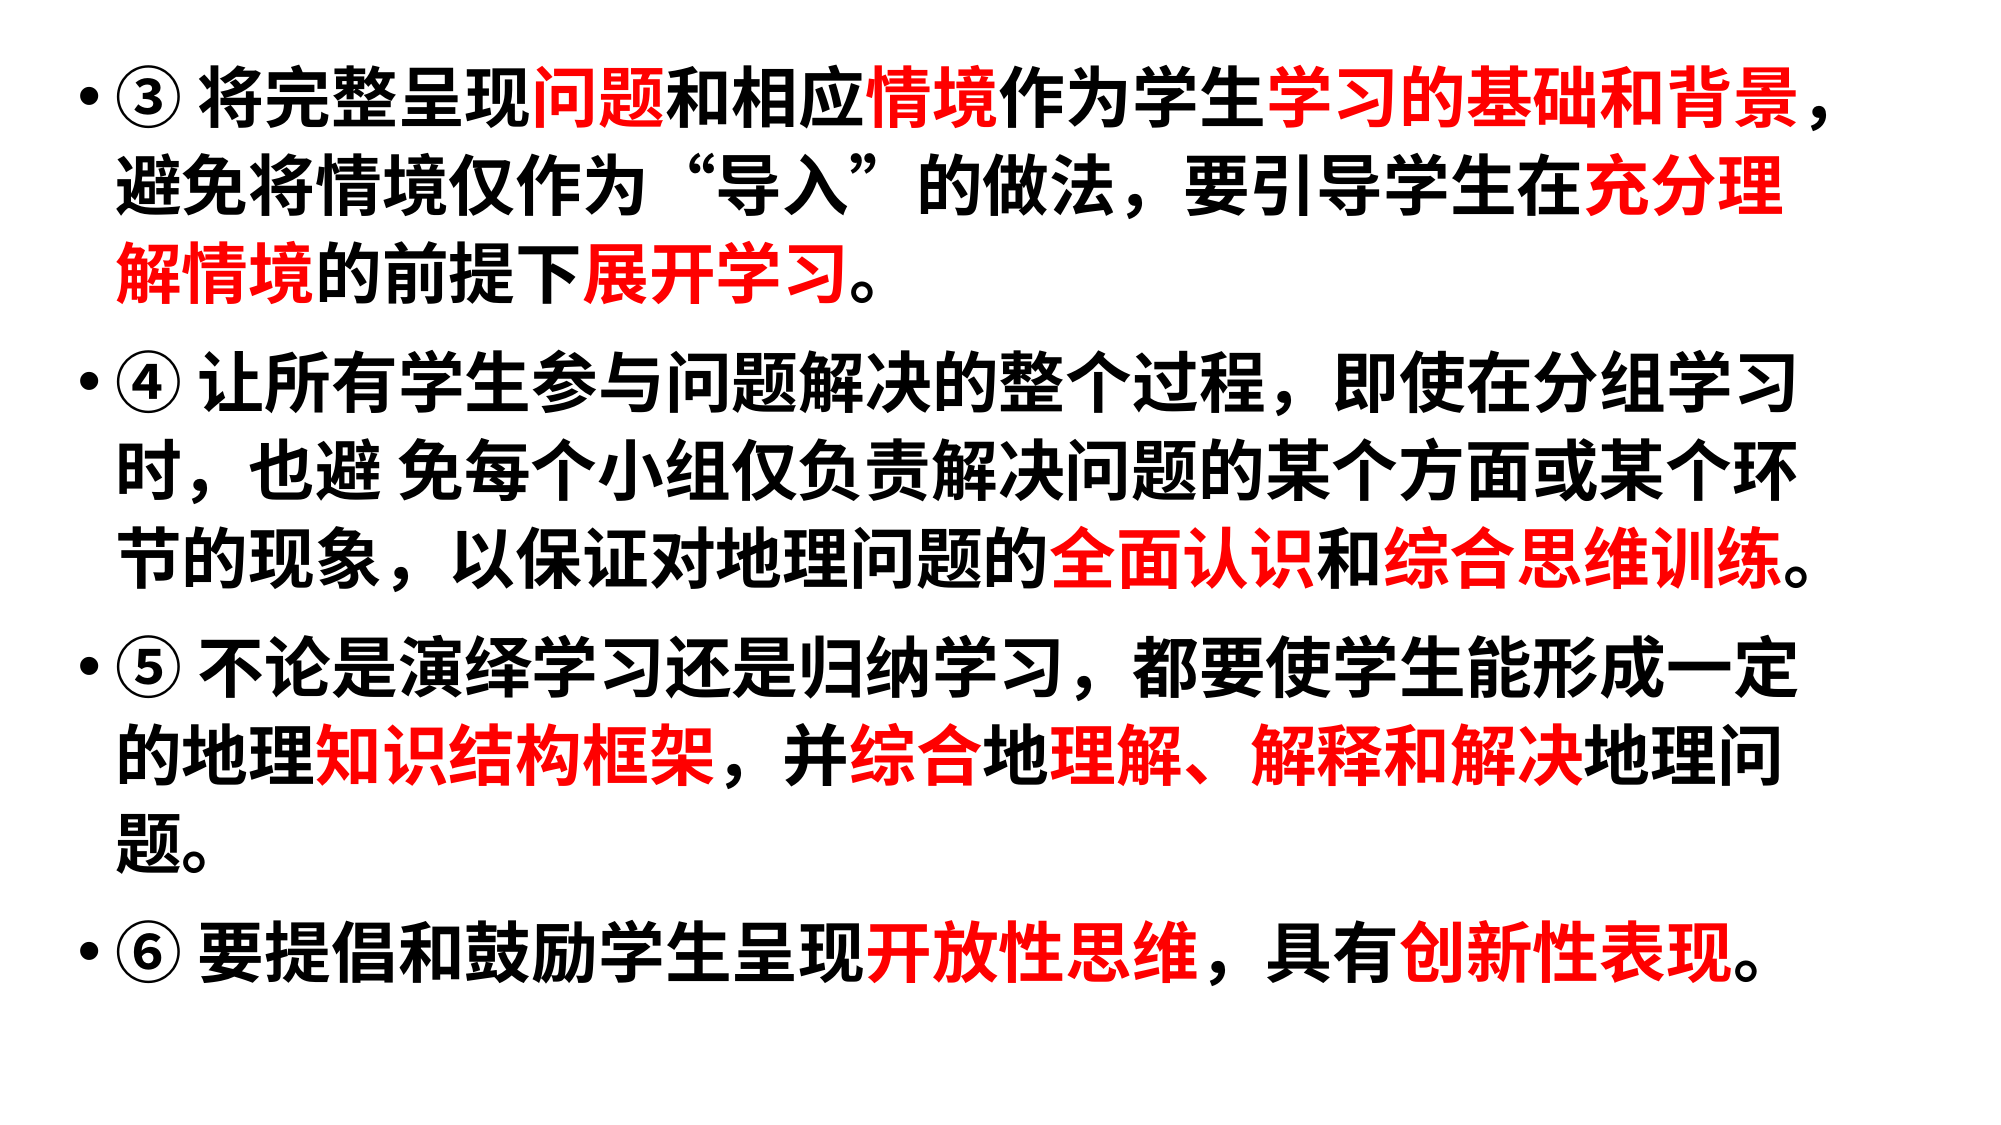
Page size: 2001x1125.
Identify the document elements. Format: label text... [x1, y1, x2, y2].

list ③将完整呈现问题和相应情境作为学生学习的基础和背景，避免将情境仅作为“导入”的做法，要引导学生在充分理解情境的前提下展开学习。 ④让所有学生参与问题解决的整个过程，即使在分组学习时，也避 免每个小组仅负责解决问题的某个方面或某个环节的现象，以保证对地理问题的全面认识和综合思维训练。 ⑤不论是演绎学习还是归纳学习，都要使学生能形成一定的地理知识结构框架，并综合地理解、解释和解决地理问题。 ⑥要提倡和鼓励学生呈现开放性思维，具有创新性表现。 [62, 40, 1863, 1014]
